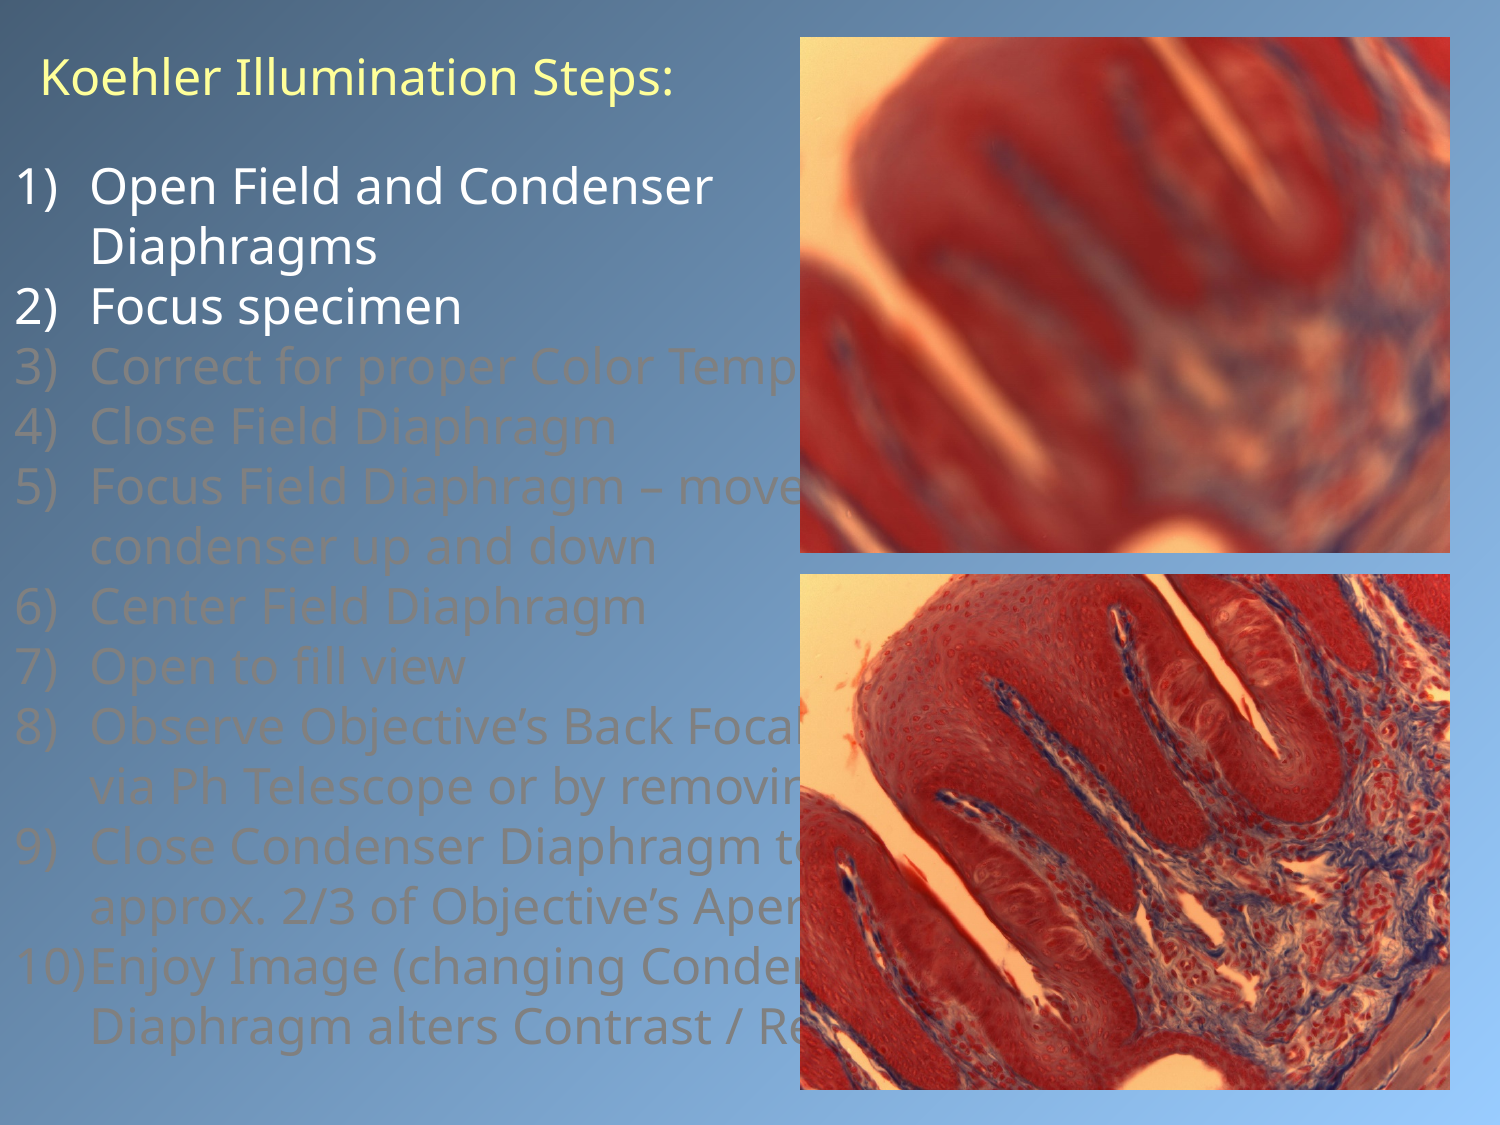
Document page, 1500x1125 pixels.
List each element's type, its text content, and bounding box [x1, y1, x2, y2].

picture [799, 574, 1451, 1091]
text_box Koehler Illumination Steps: [24, 37, 799, 113]
picture [799, 37, 1451, 553]
text_box Open Field and Condenser Diaphragms Focus specimen Correct for proper Color Temperature Close Field Diaphragm Focus Field Diaphragm – move condenser up and down Center Field Diaphragm Open to fill view Observe Objective’s Back Focal Plane via Ph Telescope or by removing Ocular Close Condenser Diaphragm to fill approx. 2/3 of Objective’s Aperture Enjoy Image (changing Condenser Diaphragm alters Contrast / Resolution) [0, 86, 1038, 1062]
